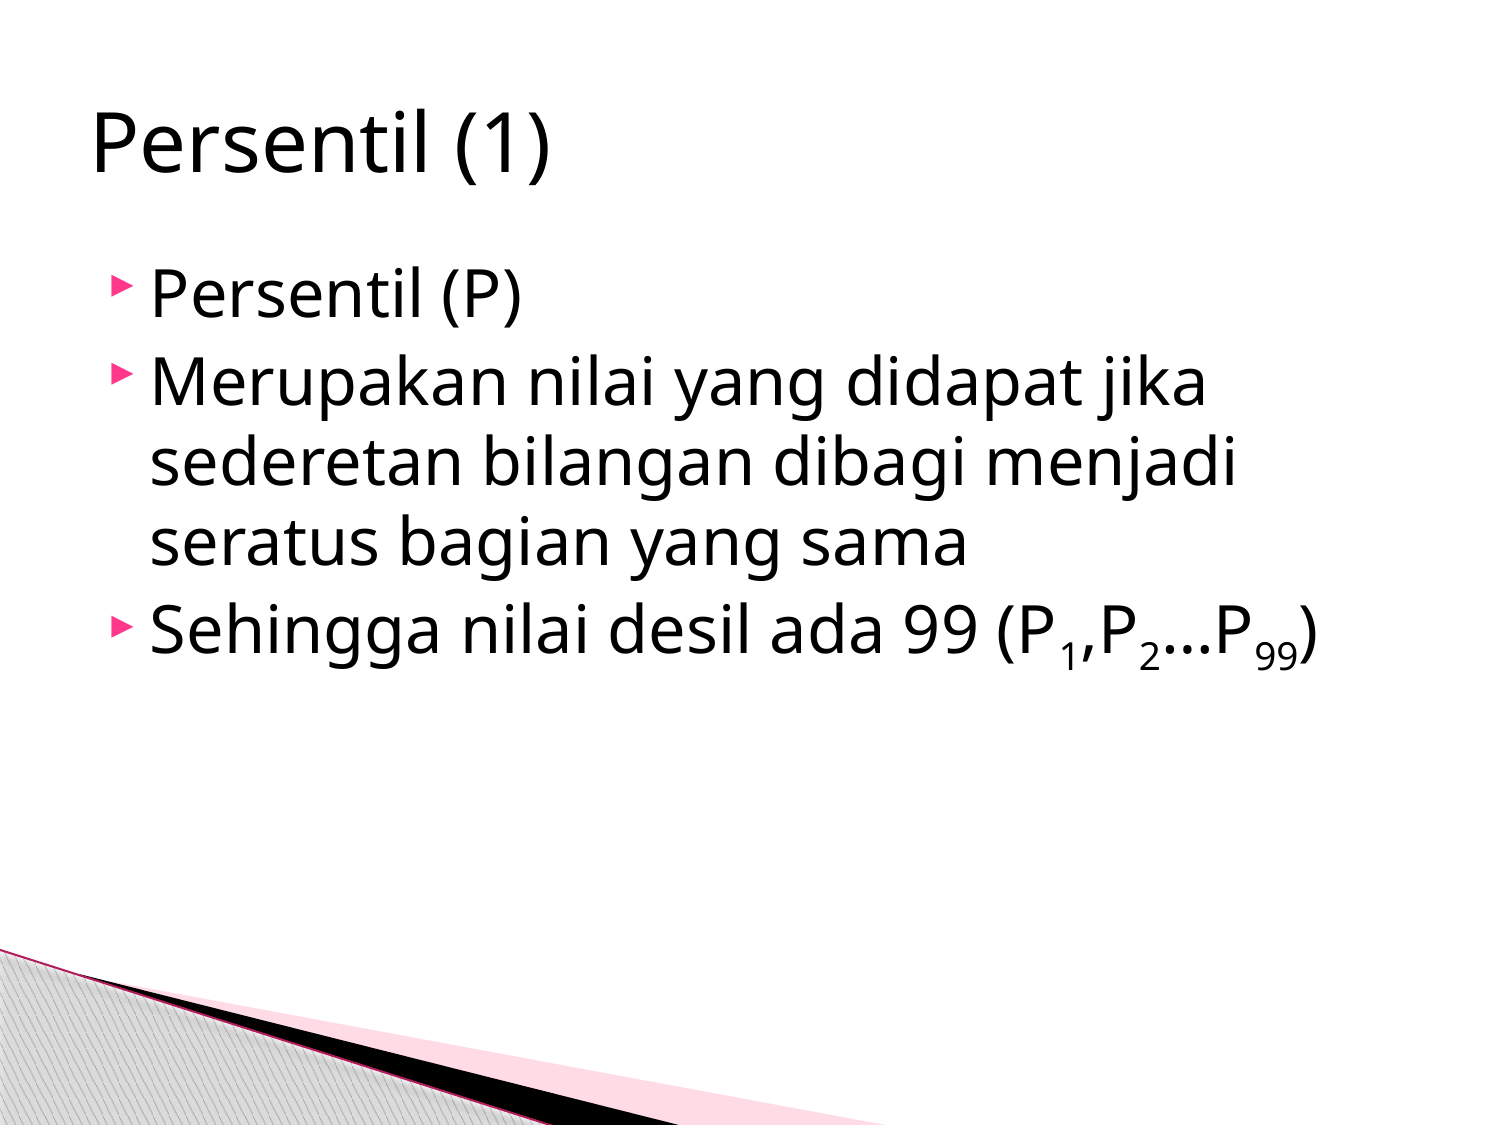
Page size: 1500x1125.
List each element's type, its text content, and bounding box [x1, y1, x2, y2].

list Persentil (P) Merupakan nilai yang didapat jika sederetan bilangan dibagi menjadi seratus bagian yang sama Sehingga nilai desil ada 99 (P1,P2…P99) [75, 243, 1425, 986]
title Persentil (1) [75, 45, 1425, 233]
